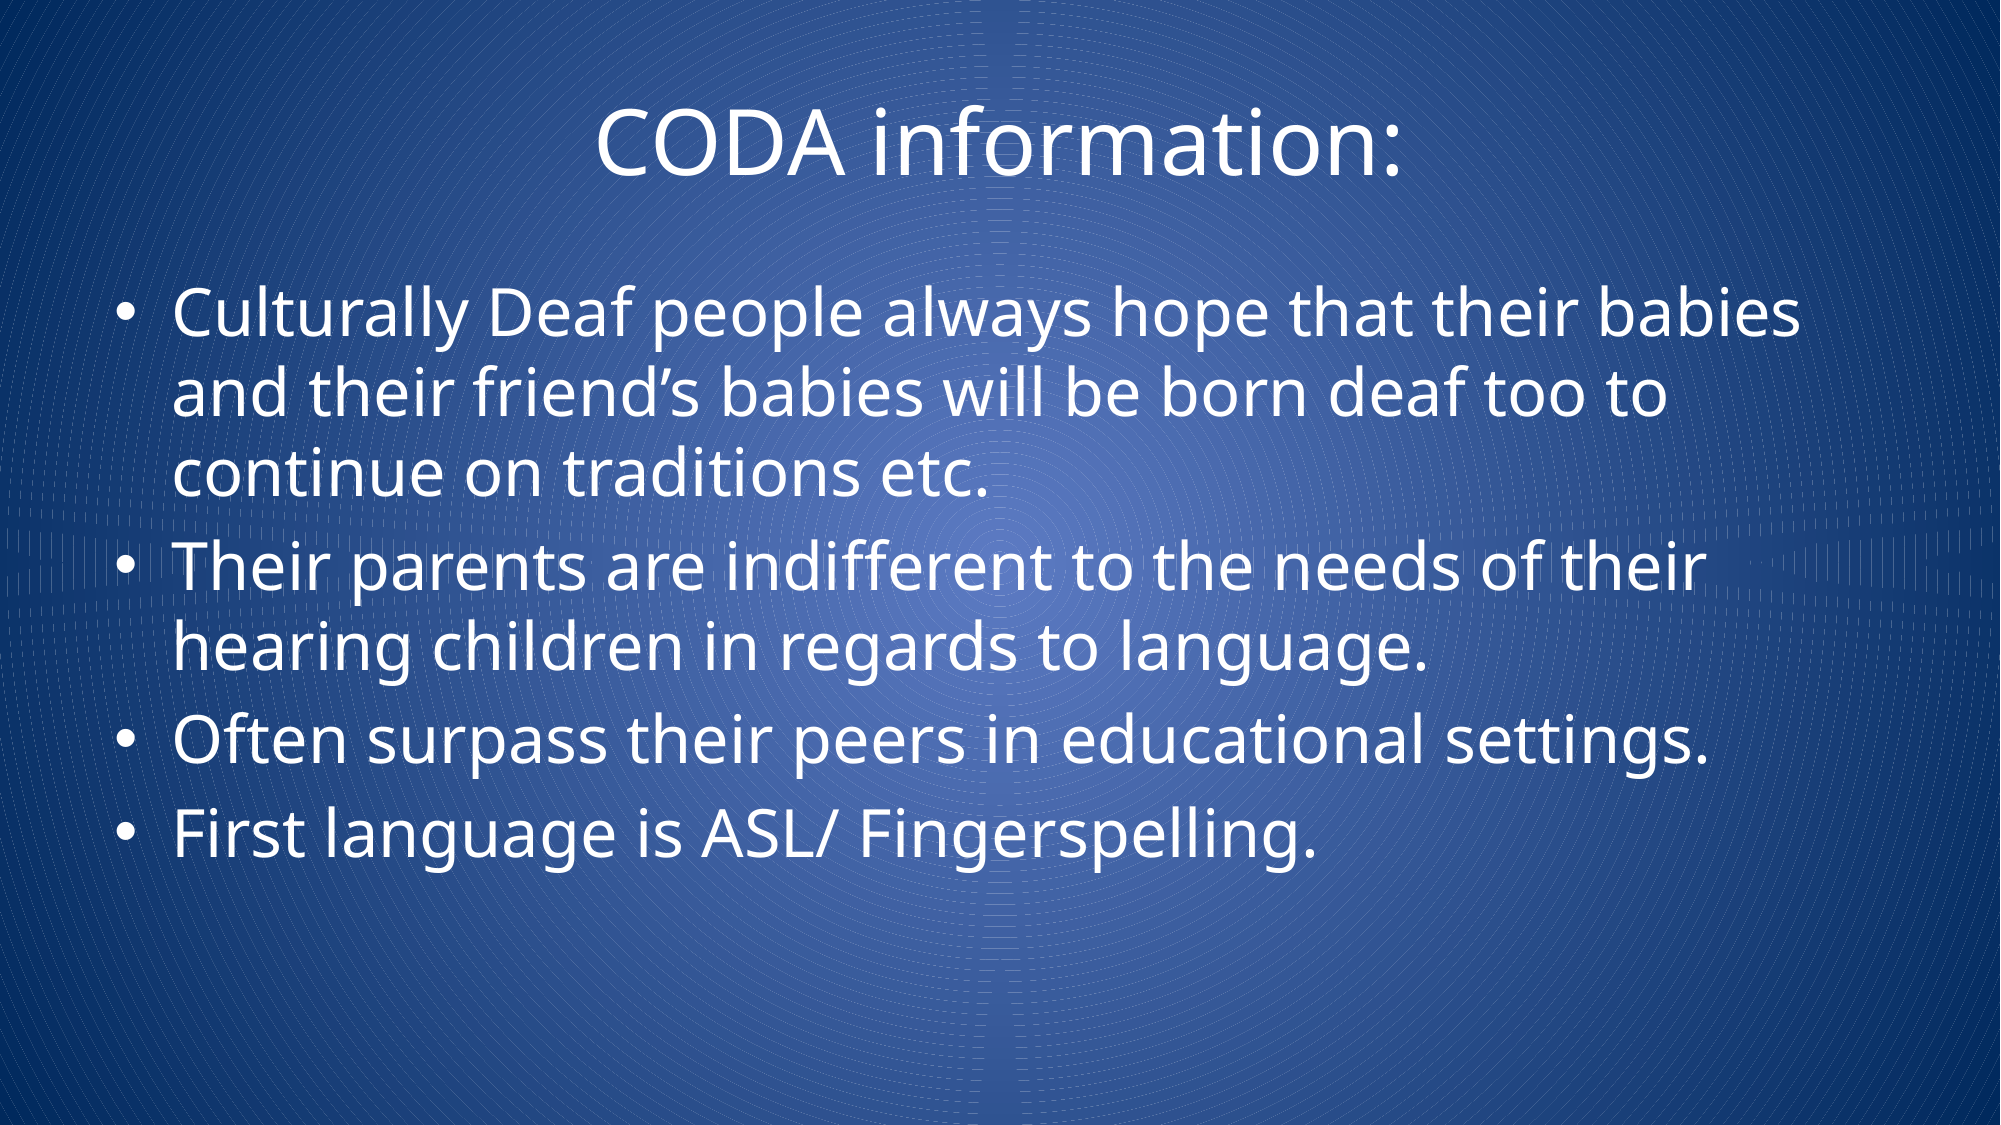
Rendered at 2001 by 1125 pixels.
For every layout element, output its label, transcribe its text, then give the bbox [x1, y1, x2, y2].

list Culturally Deaf people always hope that their babies and their friend’s babies will be born deaf too to continue on traditions etc. Their parents are indifferent to the needs of their hearing children in regards to language. Often surpass their peers in educational settings. First language is ASL/ Fingerspelling. [99, 262, 1900, 1005]
title CODA information: [99, 45, 1900, 233]
